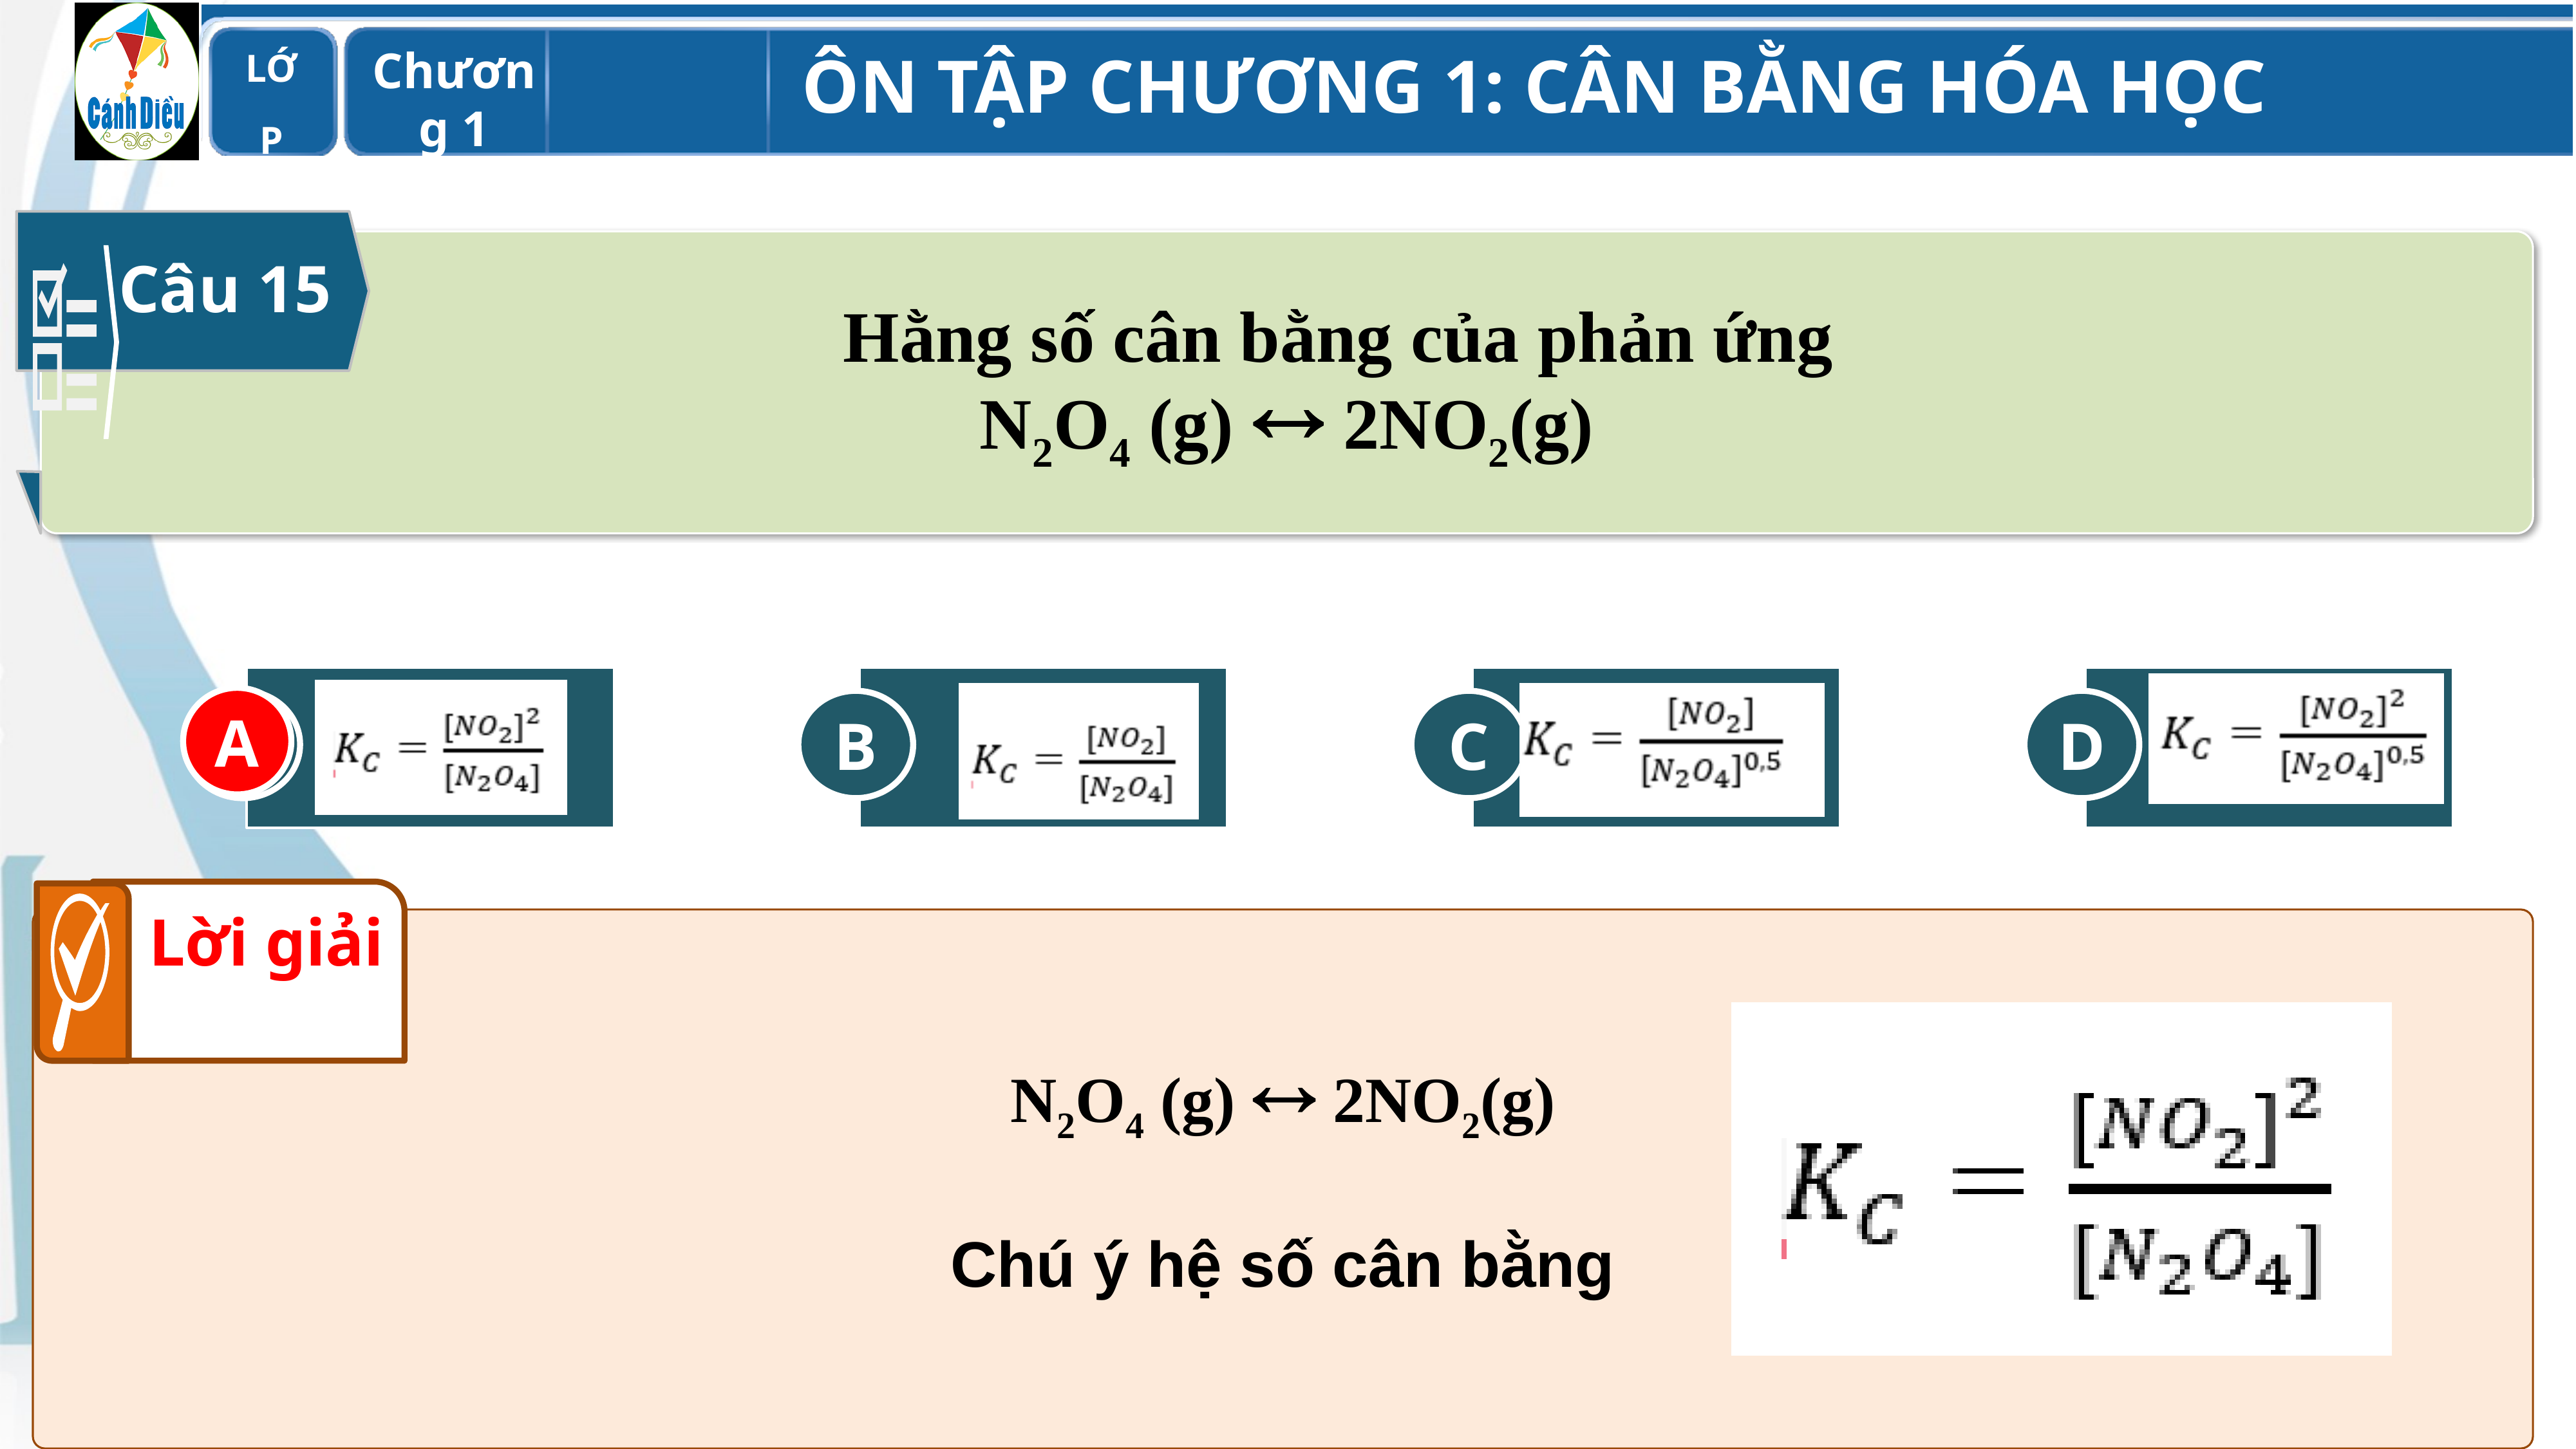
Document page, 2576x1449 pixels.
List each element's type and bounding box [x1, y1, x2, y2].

picture [1731, 1002, 2392, 1356]
text_box [16, 211, 2534, 534]
text_box [32, 881, 2534, 1449]
picture [0, 0, 2576, 1449]
text_box [185, 668, 2478, 828]
